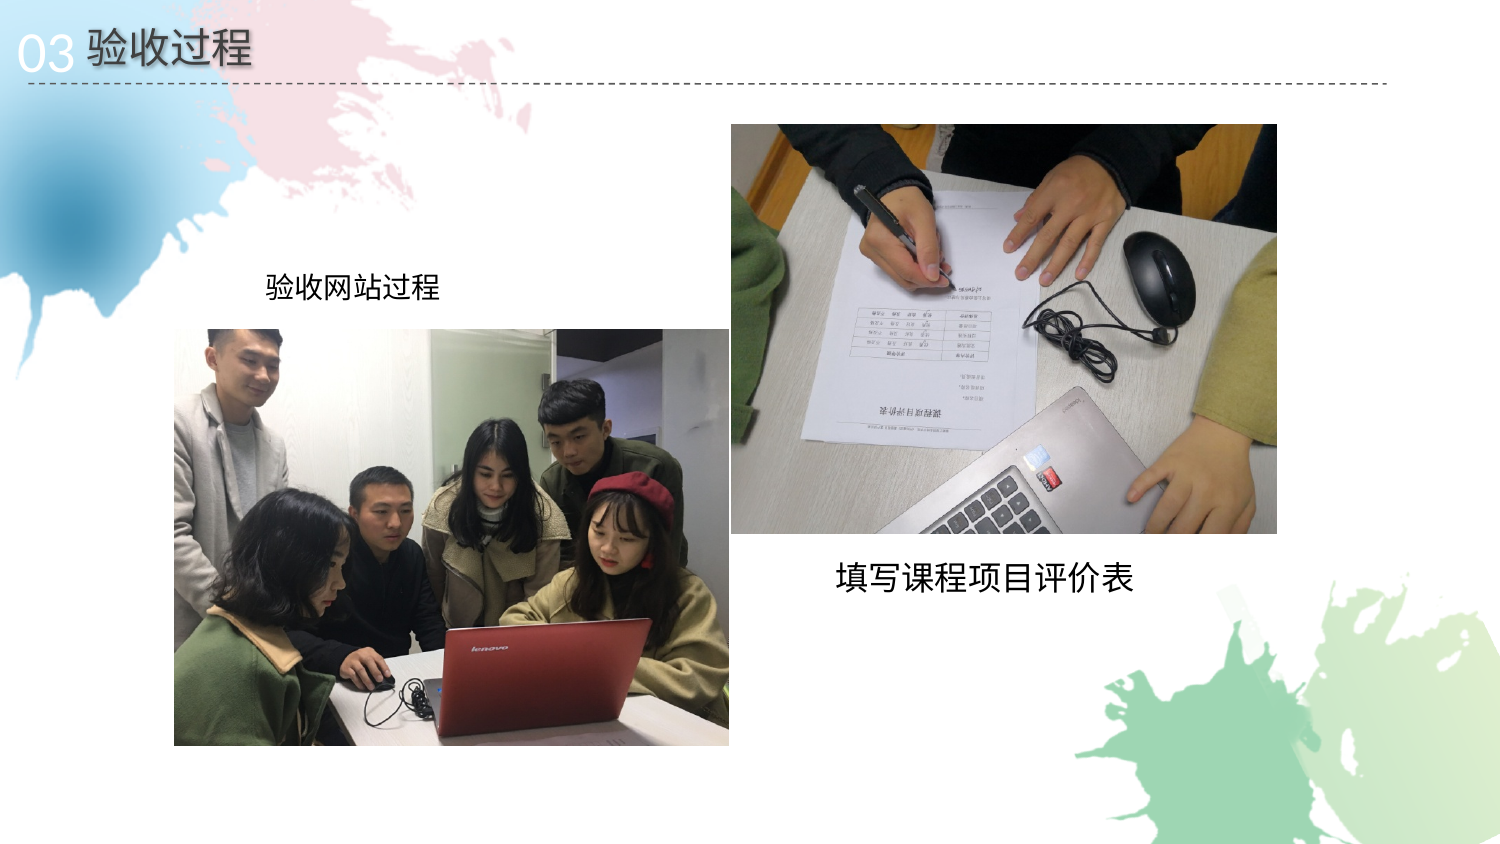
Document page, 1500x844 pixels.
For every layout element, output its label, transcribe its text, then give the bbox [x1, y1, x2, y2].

text_box 验收过程 [92, 14, 604, 80]
picture [731, 124, 1500, 844]
text_box 03 [2, 6, 92, 92]
picture [0, 0, 729, 746]
text_box 验收网站过程 [250, 261, 456, 312]
text_box 填写课程项目评价表 [820, 549, 1150, 605]
